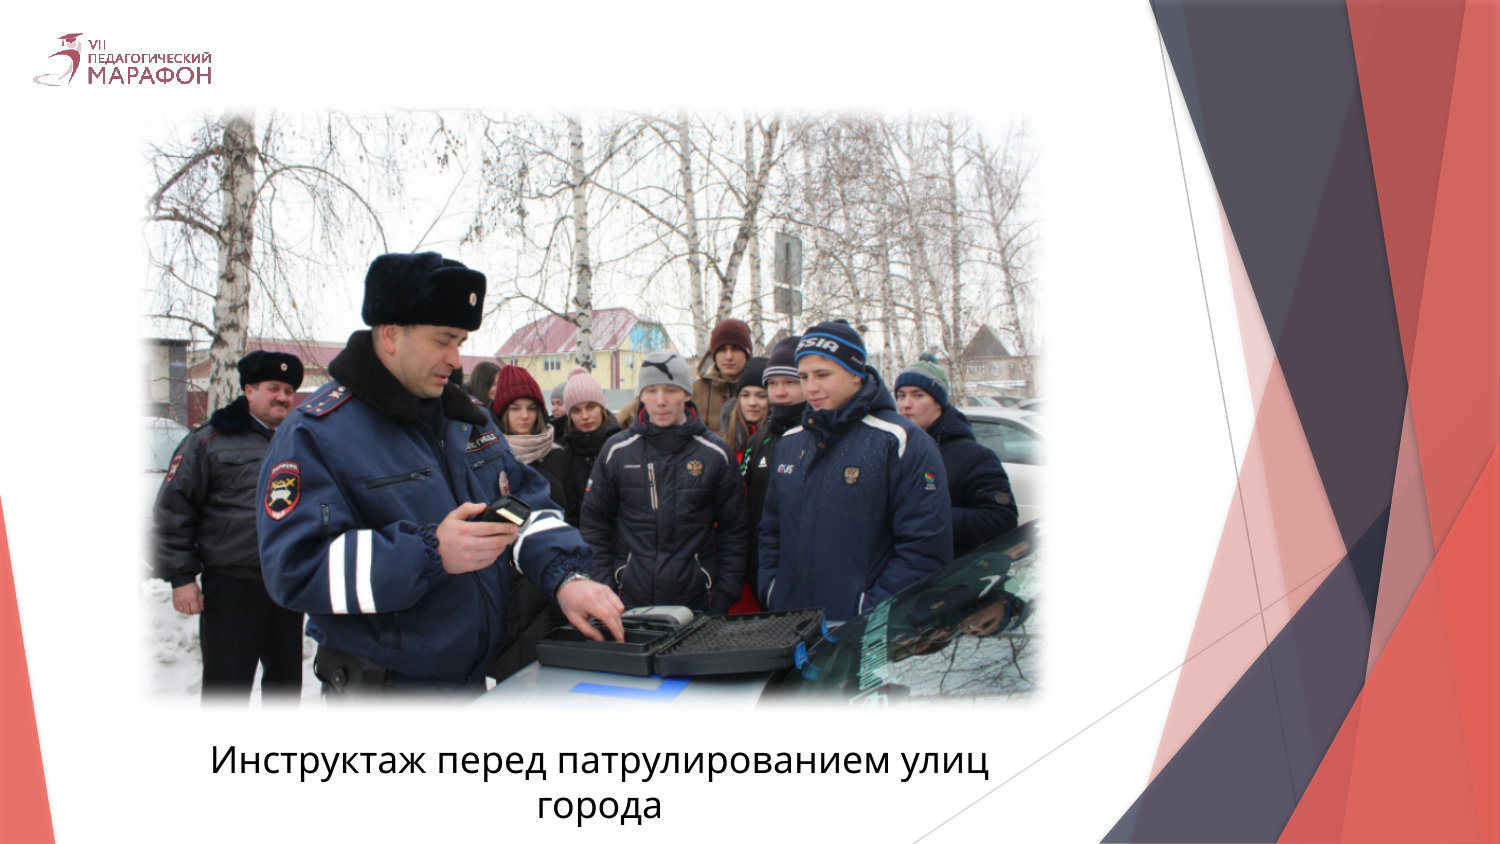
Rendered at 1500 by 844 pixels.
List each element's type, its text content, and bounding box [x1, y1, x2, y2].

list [135, 102, 1053, 714]
text_box Инструктаж перед патрулированием улиц города [147, 728, 1052, 834]
picture [0, 0, 243, 119]
